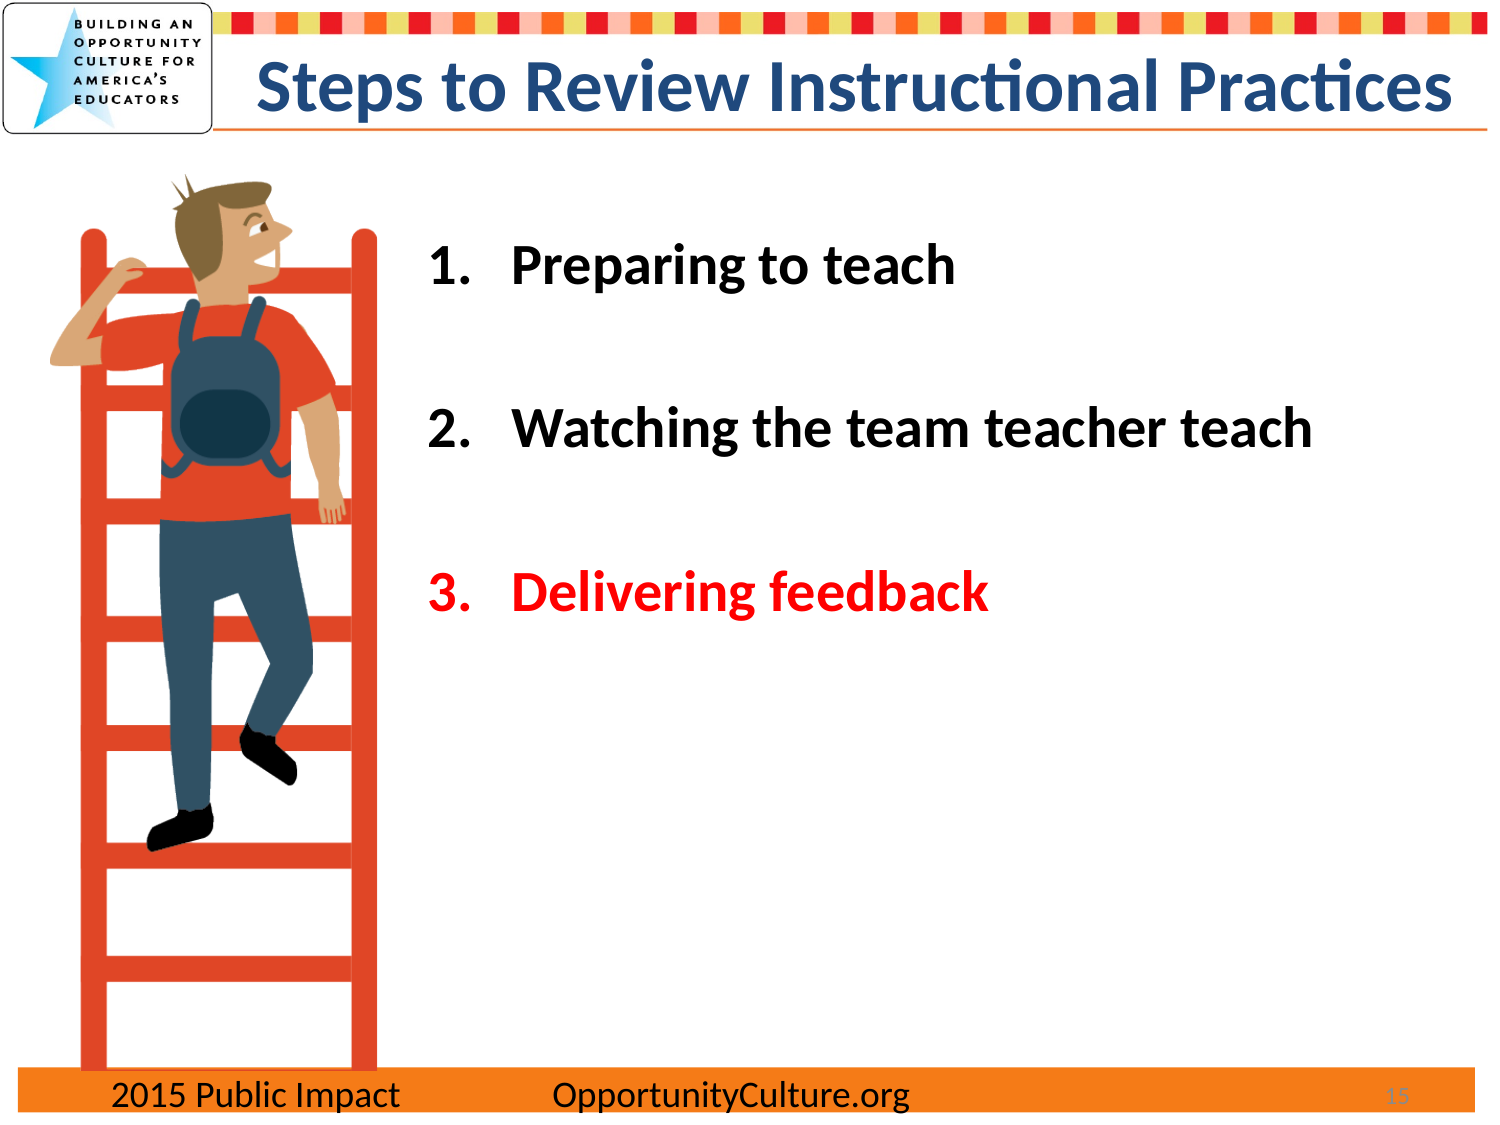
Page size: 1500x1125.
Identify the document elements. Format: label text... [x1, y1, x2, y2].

footer 2015 Public Impact OpportunityCulture.org [87, 1062, 1338, 1123]
text_box Preparing to teach Watching the team teacher teach Delivering feedback [412, 137, 1463, 1075]
slide_number 15 [1074, 1065, 1425, 1125]
text_box Steps to Review Instructional Practices [224, 37, 1488, 125]
picture [49, 174, 378, 1071]
picture [0, 0, 1488, 138]
